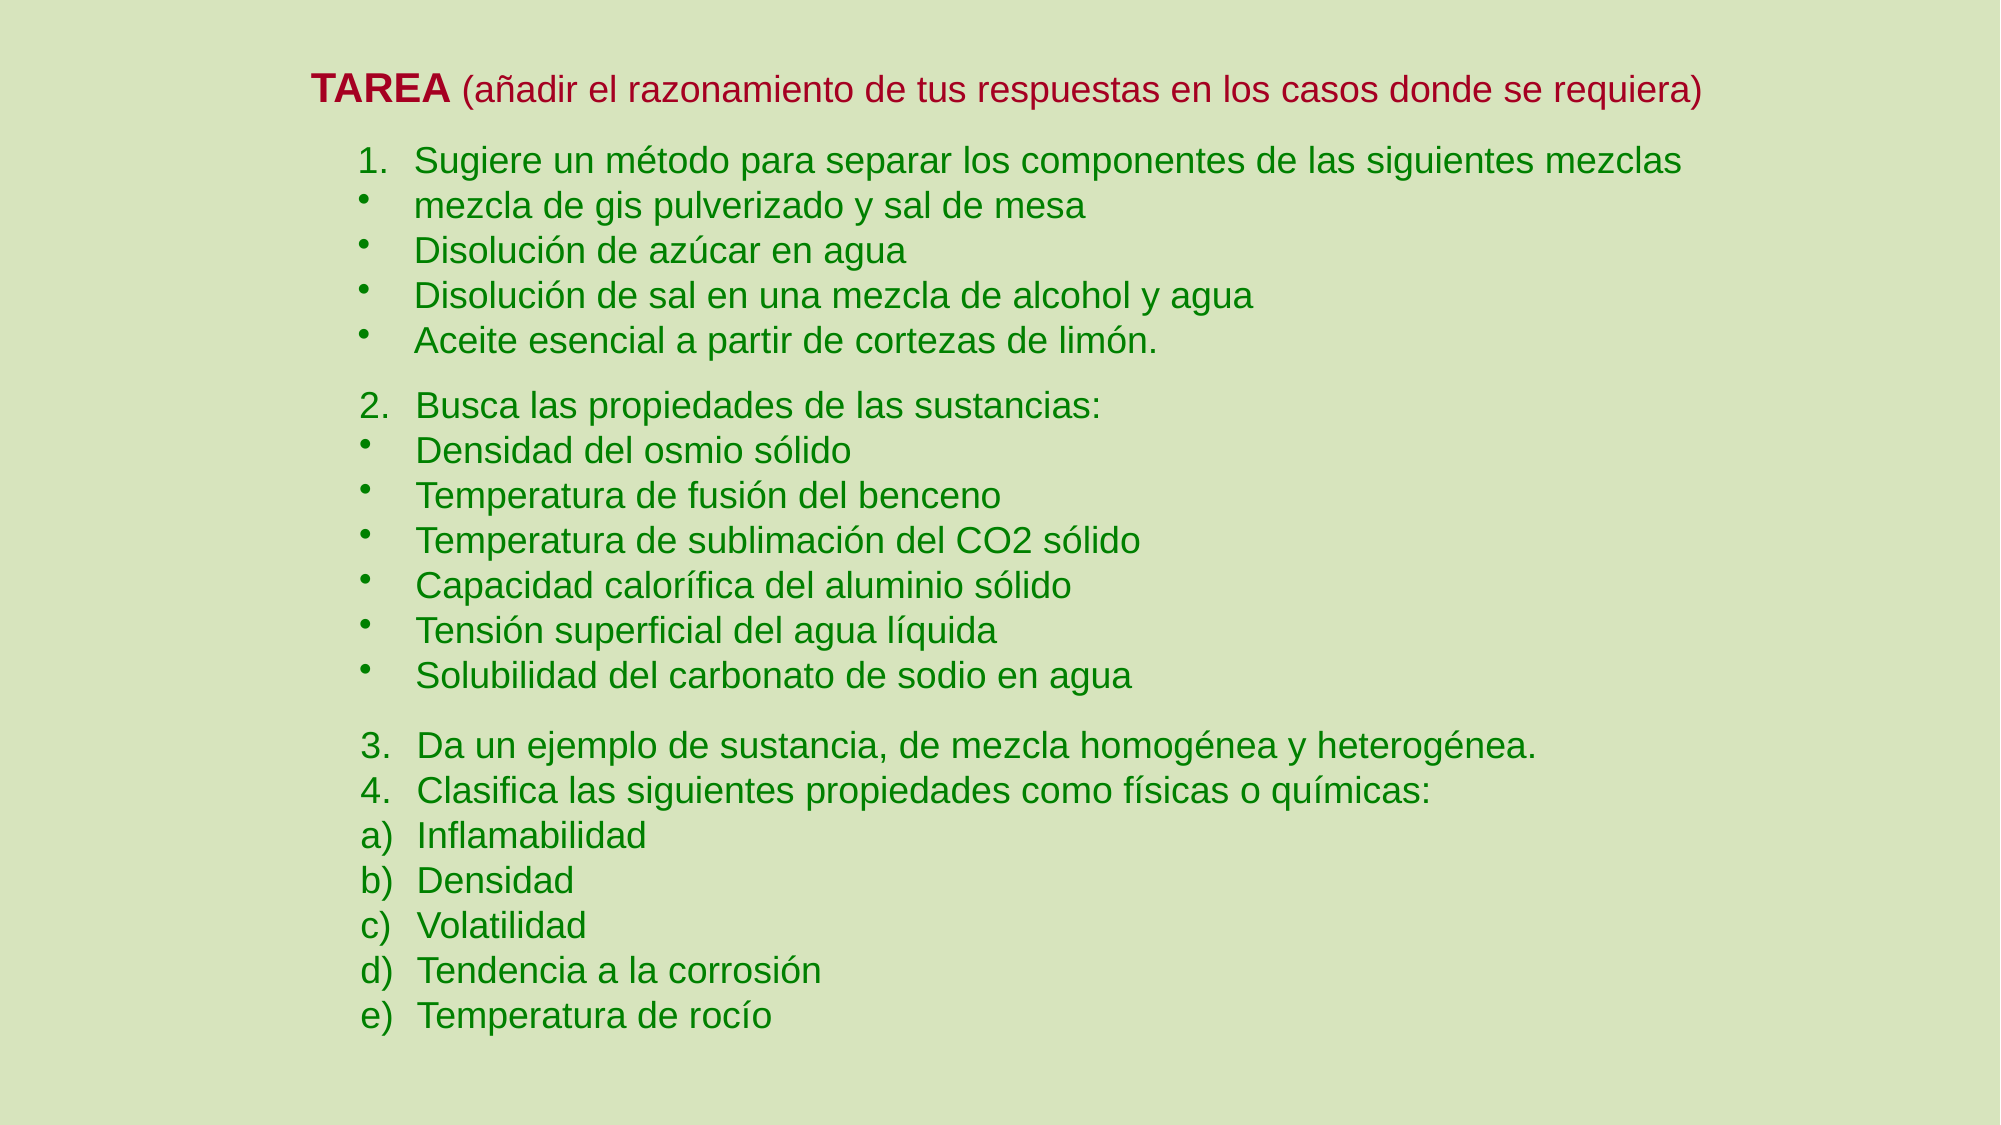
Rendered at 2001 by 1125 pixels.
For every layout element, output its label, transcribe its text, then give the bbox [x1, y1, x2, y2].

text_box Busca las propiedades de las sustancias: Densidad del osmio sólido Temperatura de fusión del benceno Temperatura de sublimación del CO2 sólido Capacidad calorífica del aluminio sólido Tensión superficial del agua líquida Solubilidad del carbonato de sodio en agua [344, 373, 1156, 704]
text_box TAREA (añadir el razonamiento de tus respuestas en los casos donde se requiera) [296, 53, 1719, 119]
text_box Sugiere un método para separar los componentes de las siguientes mezclas mezcla de gis pulverizado y sal de mesa Disolución de azúcar en agua Disolución de sal en una mezcla de alcohol y agua Aceite esencial a partir de cortezas de limón. [342, 128, 1698, 369]
text_box Da un ejemplo de sustancia, de mezcla homogénea y heterogénea. Clasifica las siguientes propiedades como físicas o químicas: Inflamabilidad Densidad Volatilidad Tendencia a la corrosión Temperatura de rocío [345, 713, 1553, 1044]
